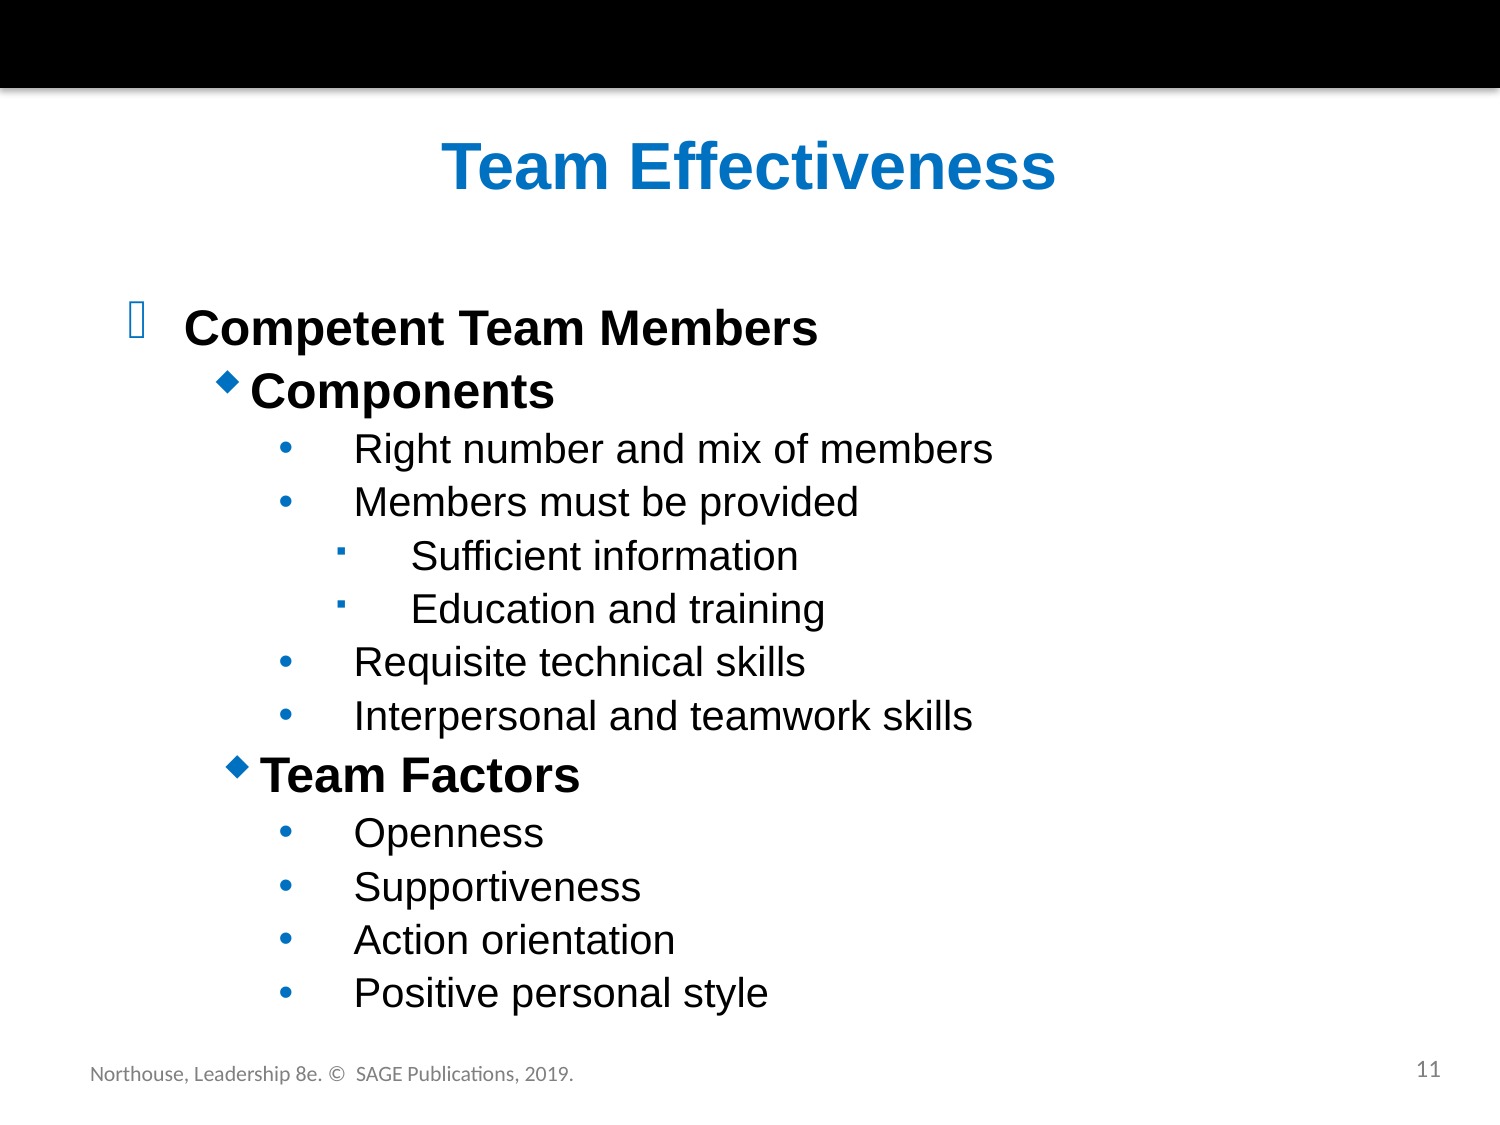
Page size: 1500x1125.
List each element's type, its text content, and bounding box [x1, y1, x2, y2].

footer Northouse, Leadership 8e. © SAGE Publications, 2019. [75, 1042, 1088, 1103]
list Competent Team Members Components Right number and mix of members Members must be provided Sufficient information Education and training Requisite technical skills Interpersonal and teamwork skills Team Factors Openness Supportiveness Action orientation Positive personal style [112, 287, 1401, 1038]
title Team Effectiveness [74, 99, 1426, 226]
slide_number 11 [1393, 1038, 1457, 1098]
